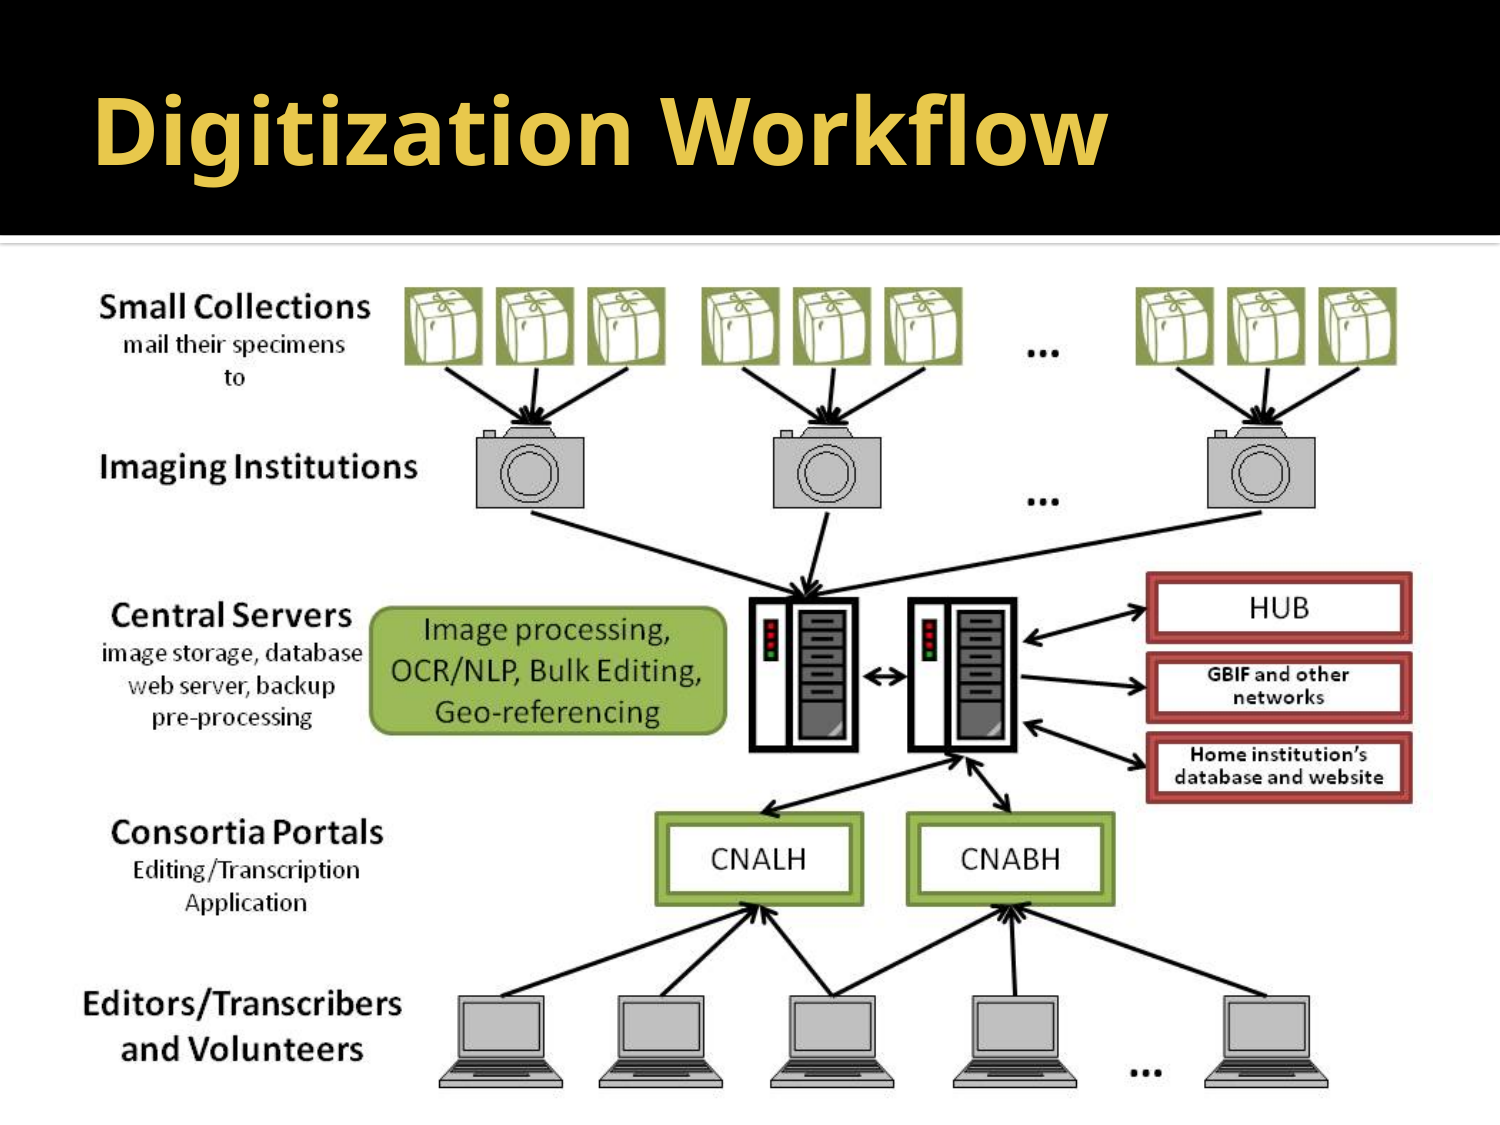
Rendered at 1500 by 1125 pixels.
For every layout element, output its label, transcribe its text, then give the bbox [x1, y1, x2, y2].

title Digitization Workflow [75, 25, 1425, 231]
picture [62, 262, 1433, 1125]
